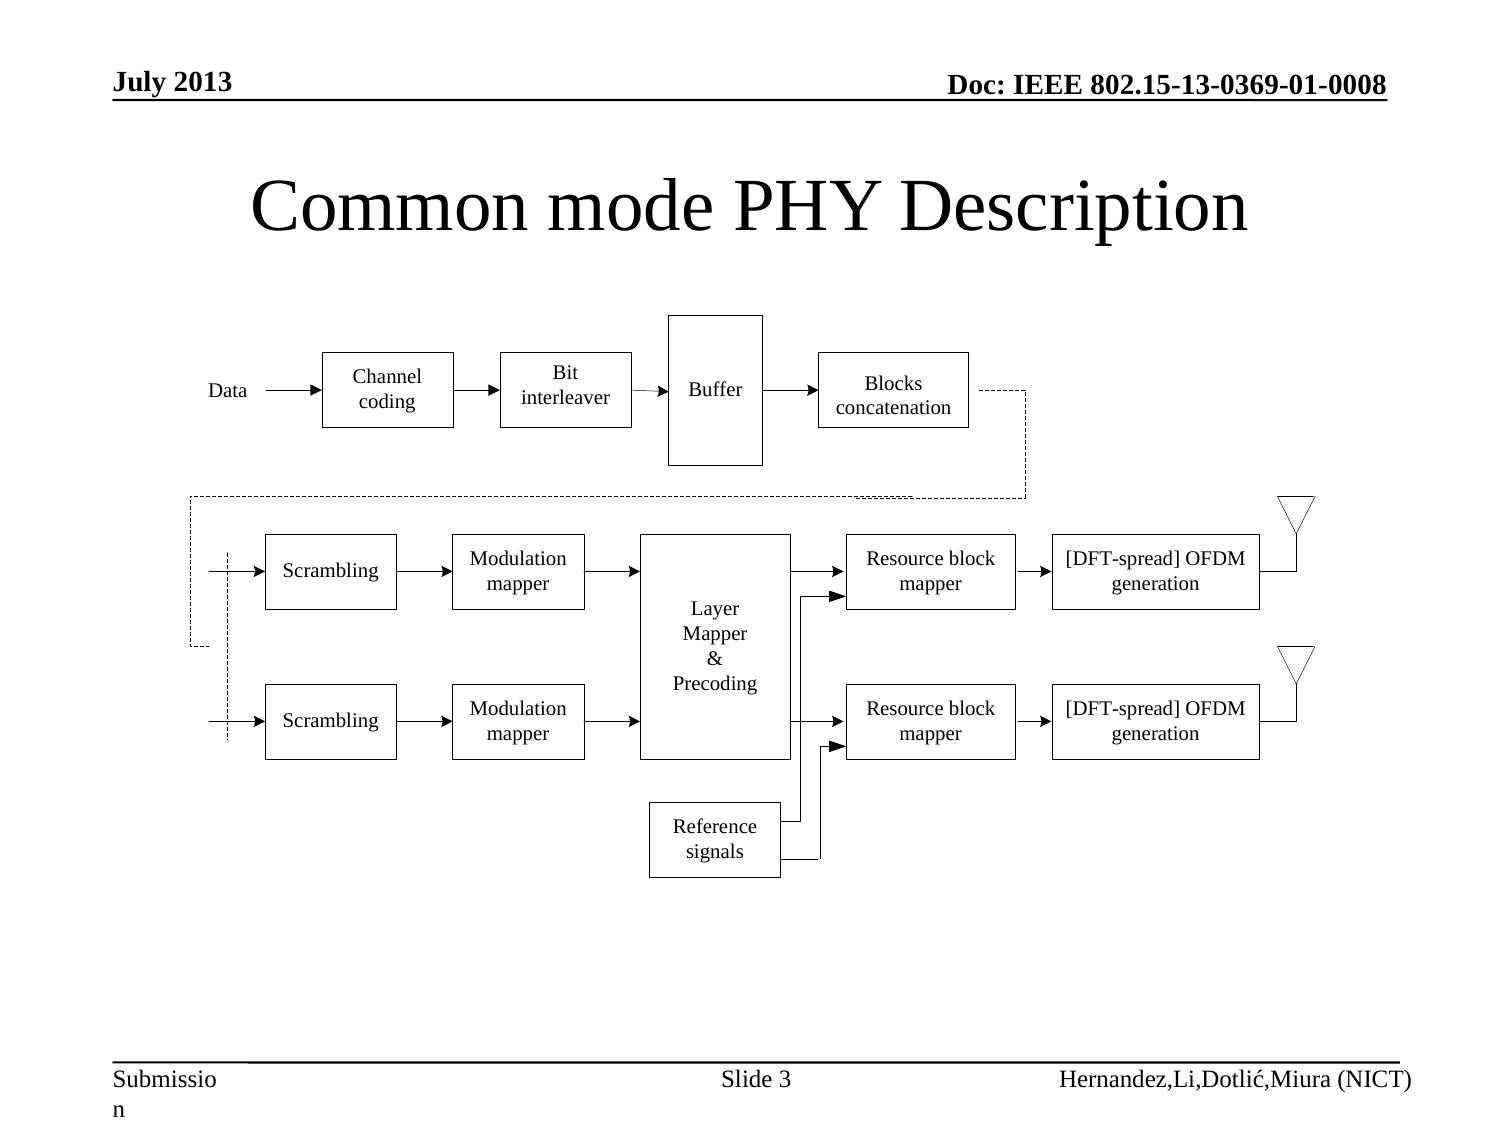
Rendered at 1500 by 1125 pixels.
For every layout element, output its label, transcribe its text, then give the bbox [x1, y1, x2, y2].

slide_number Slide 3 [711, 1061, 801, 1093]
title Common mode PHY Description [112, 112, 1388, 288]
footer Hernandez,Li,Dotlić,Miura (NICT) [899, 1061, 1413, 1093]
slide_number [112, 61, 376, 98]
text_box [187, 312, 1318, 881]
